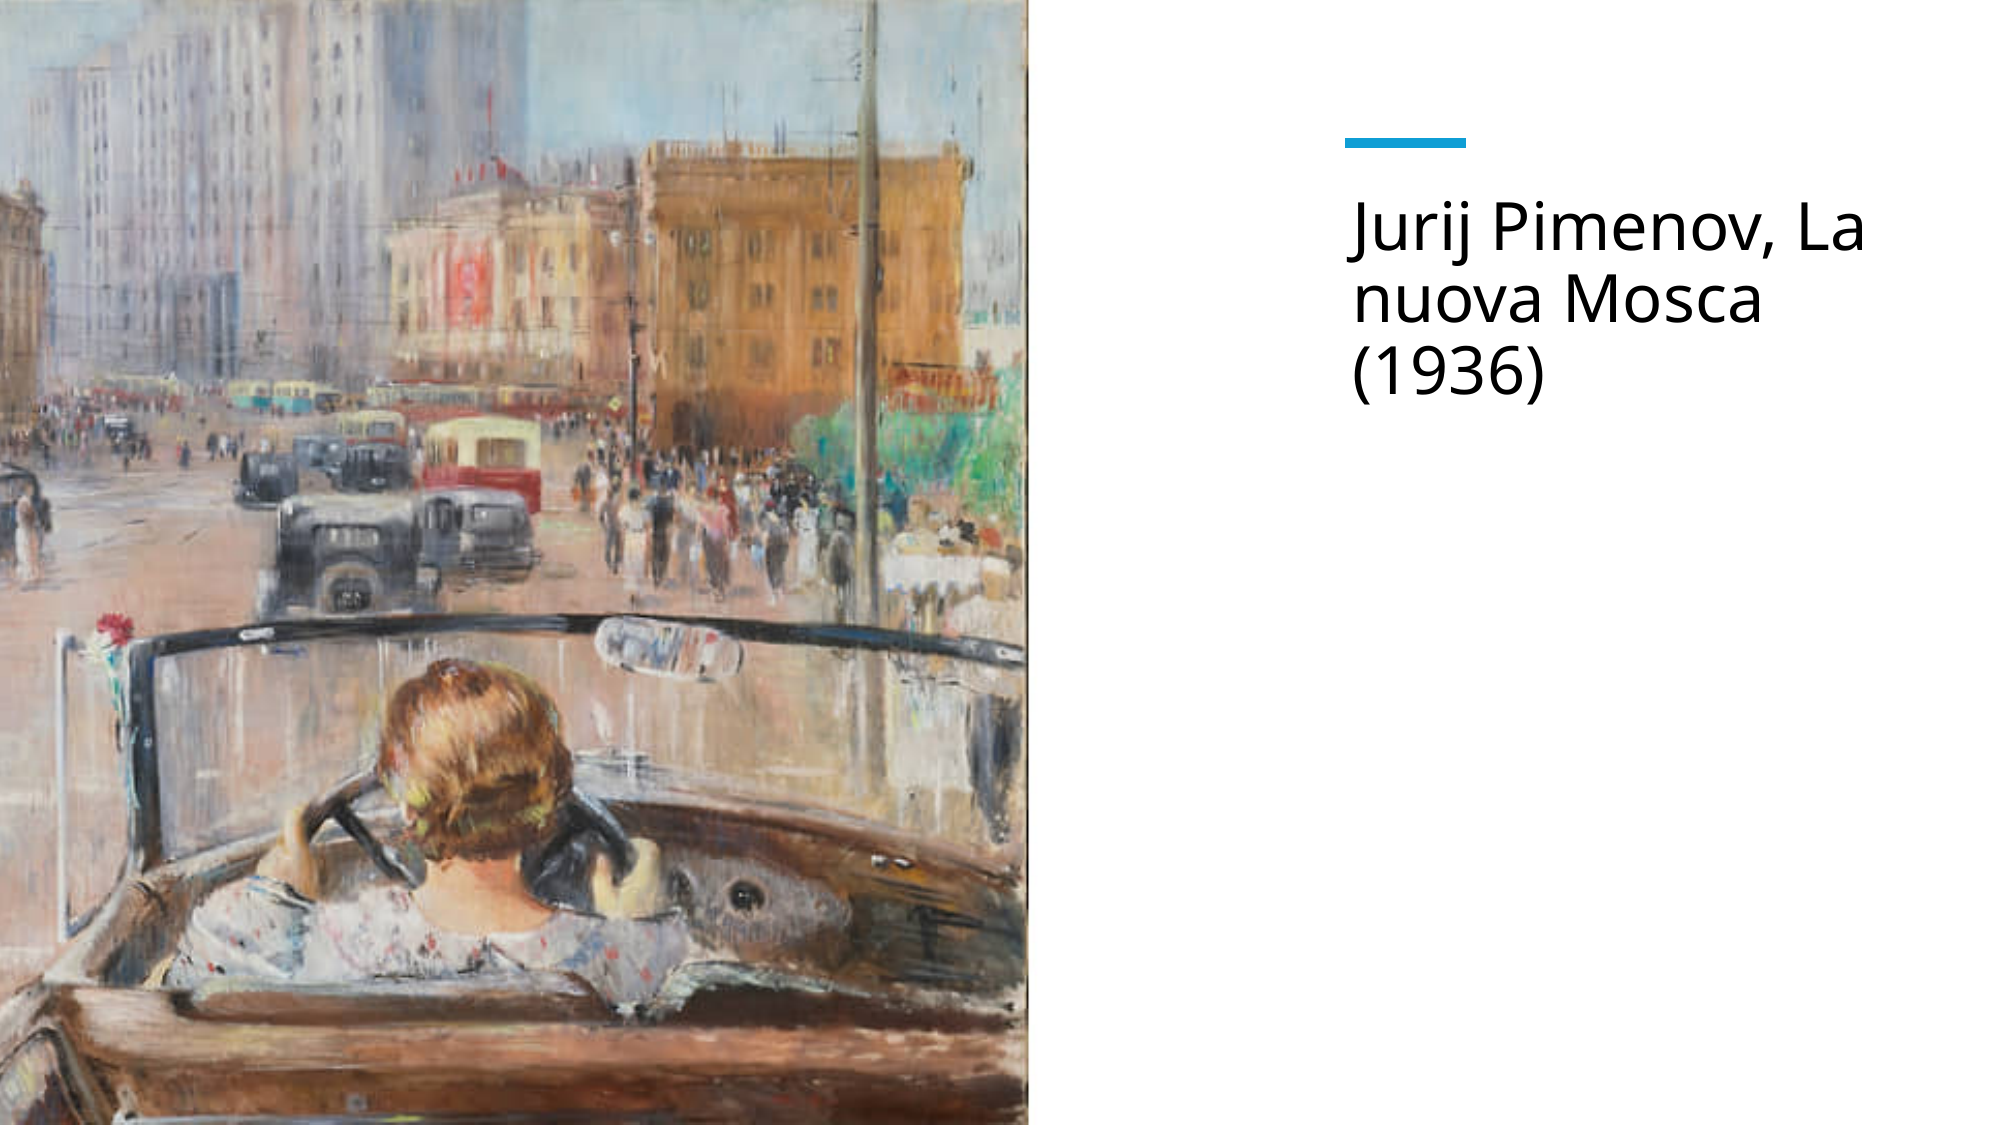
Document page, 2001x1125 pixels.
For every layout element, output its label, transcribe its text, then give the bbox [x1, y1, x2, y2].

title Jurij Pimenov, La nuova Mosca (1936) [1337, 185, 1901, 418]
picture [0, 0, 1242, 1125]
